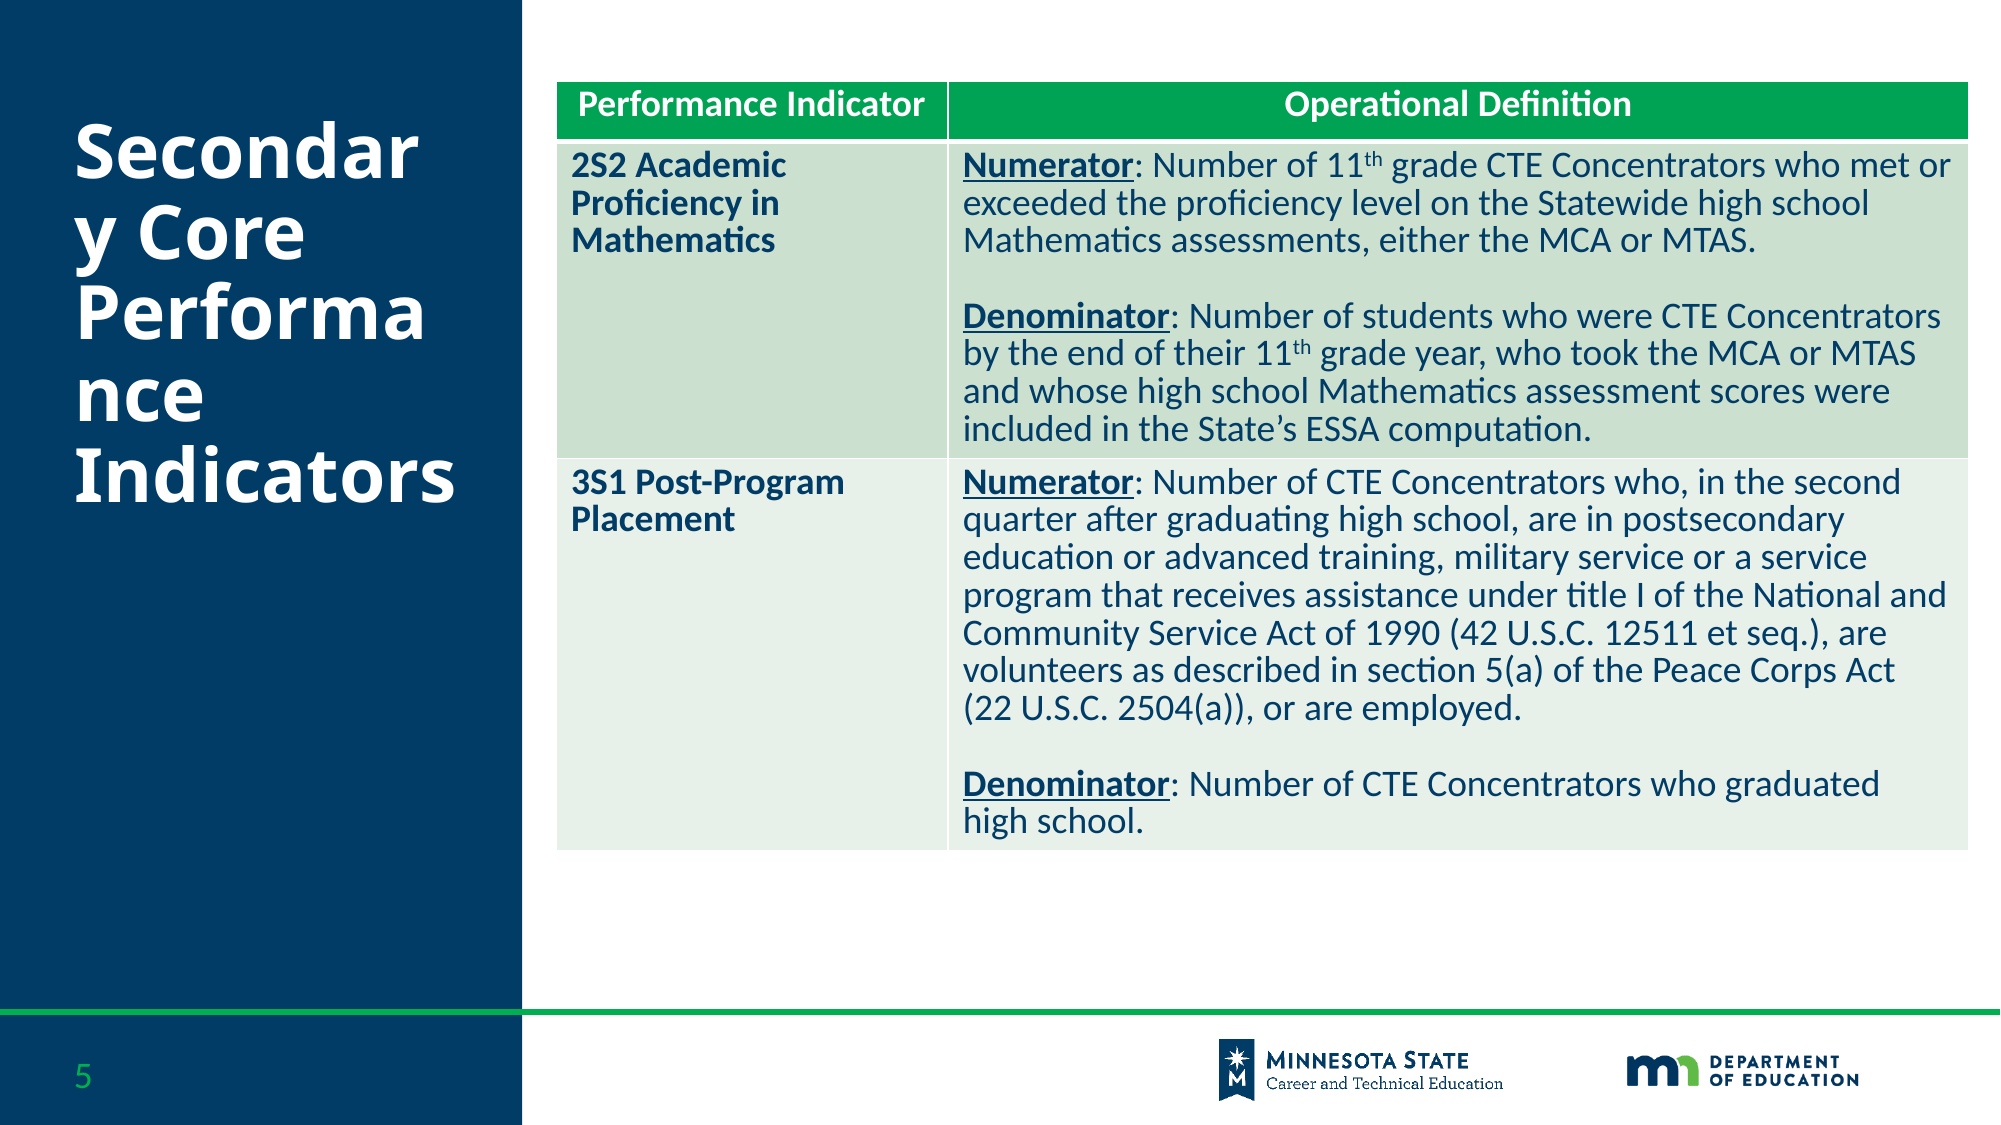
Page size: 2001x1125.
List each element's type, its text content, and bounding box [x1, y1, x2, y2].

picture [1612, 1040, 1873, 1101]
table_cell Numerator: Number of 11th grade CTE Concentrators who met or exceeded the proficiency level on the Statewide high school Mathematics assessments, either the MCA or MTAS. Denominator: Number of students who were CTE Concentrators by the end of their 11th grade year, who took the MCA or MTAS and whose high school Mathematics assessment scores were included in the State’s ESSA computation. [949, 144, 1968, 458]
picture [1219, 1039, 1503, 1101]
table_header Operational Definition [949, 82, 1968, 139]
title Secondary Core Performance Indicators [59, 105, 474, 532]
table_header Performance Indicator [557, 82, 947, 139]
table_cell 3S1 Post-Program Placement [557, 459, 947, 850]
table_cell 2S2 Academic Proficiency in Mathematics [557, 144, 947, 458]
table_cell Numerator: Number of CTE Concentrators who, in the second quarter after graduating high school, are in postsecondary education or advanced training, military service or a service program that receives assistance under title I of the National and Community Service Act of 1990 (42 U.S.C. 12511 et seq.), are volunteers as described in section 5(a) of the Peace Corps Act (22 U.S.C. 2504(a)), or are employed. Denominator: Number of CTE Concentrators who graduated high school. [949, 459, 1968, 850]
slide_number 5 [59, 1043, 384, 1104]
